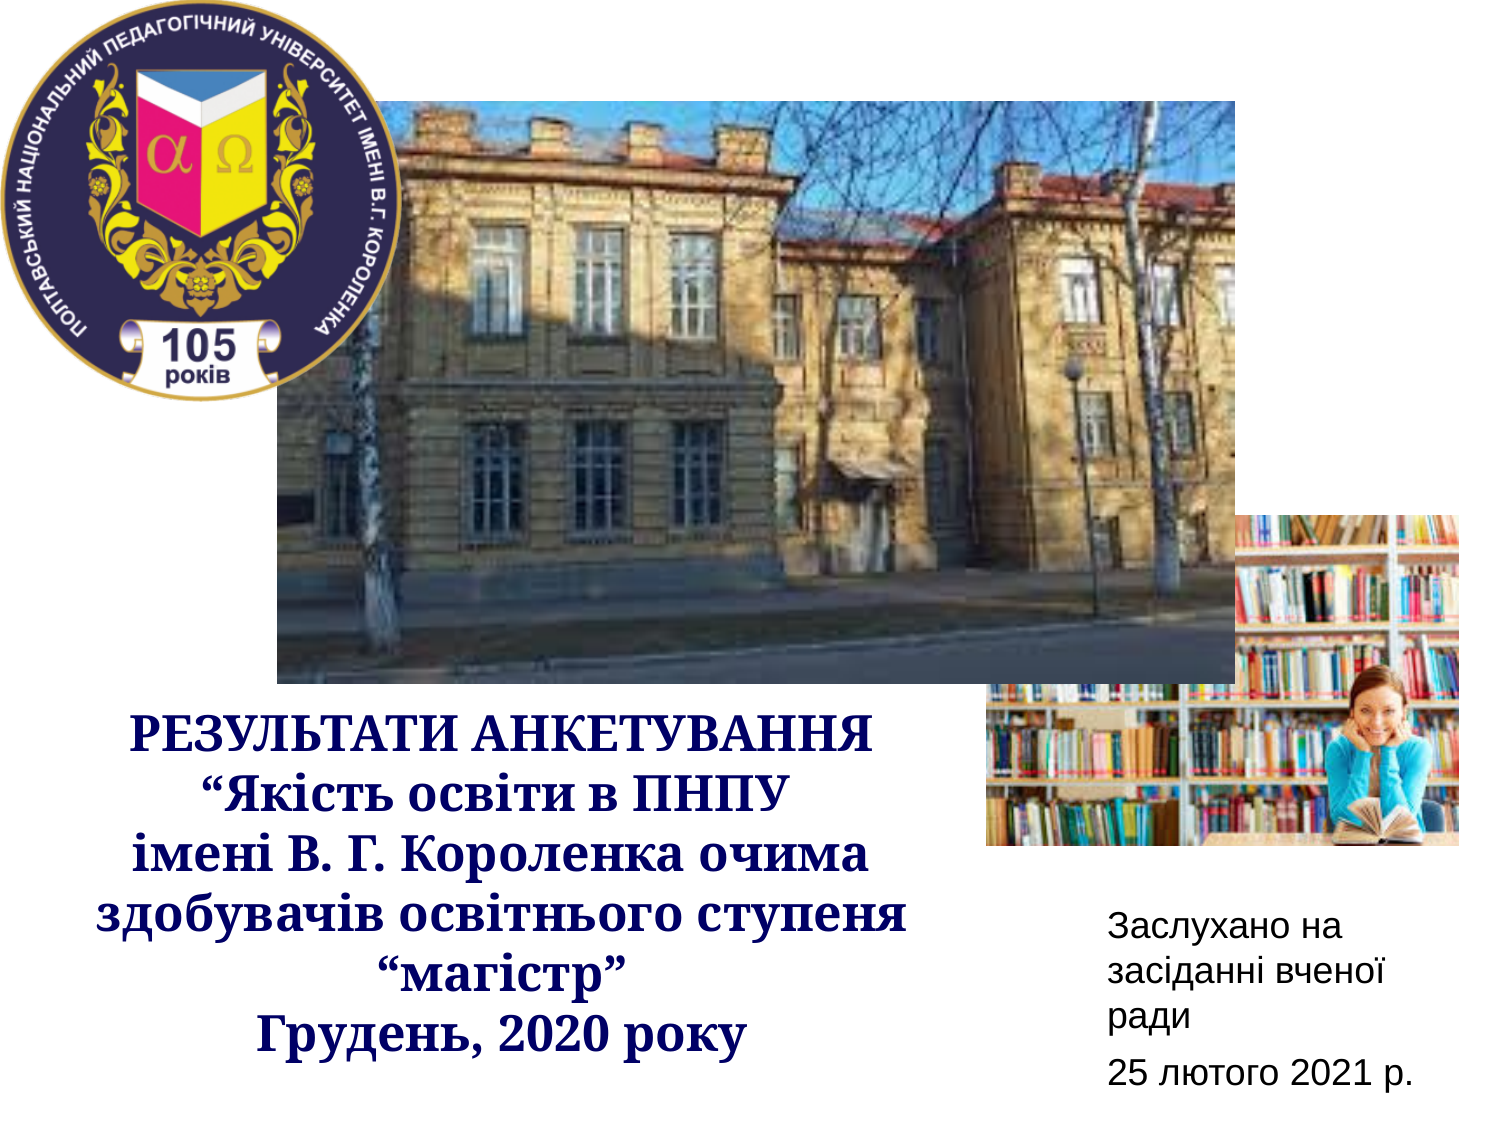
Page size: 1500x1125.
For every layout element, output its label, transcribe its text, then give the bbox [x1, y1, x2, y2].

title РЕЗУЛЬТАТИ АНКЕТУВАННЯ “Якість освіти в ПНПУ імені В. Г. Короленка очима здобувачів освітнього ступеня “магістр” Грудень, 2020 року [29, 716, 975, 1047]
text_box [891, 54, 1447, 115]
picture [0, 0, 1459, 847]
text_box Заслухано на засіданні вченої ради 25 лютого 2021 р. [1092, 893, 1459, 1101]
